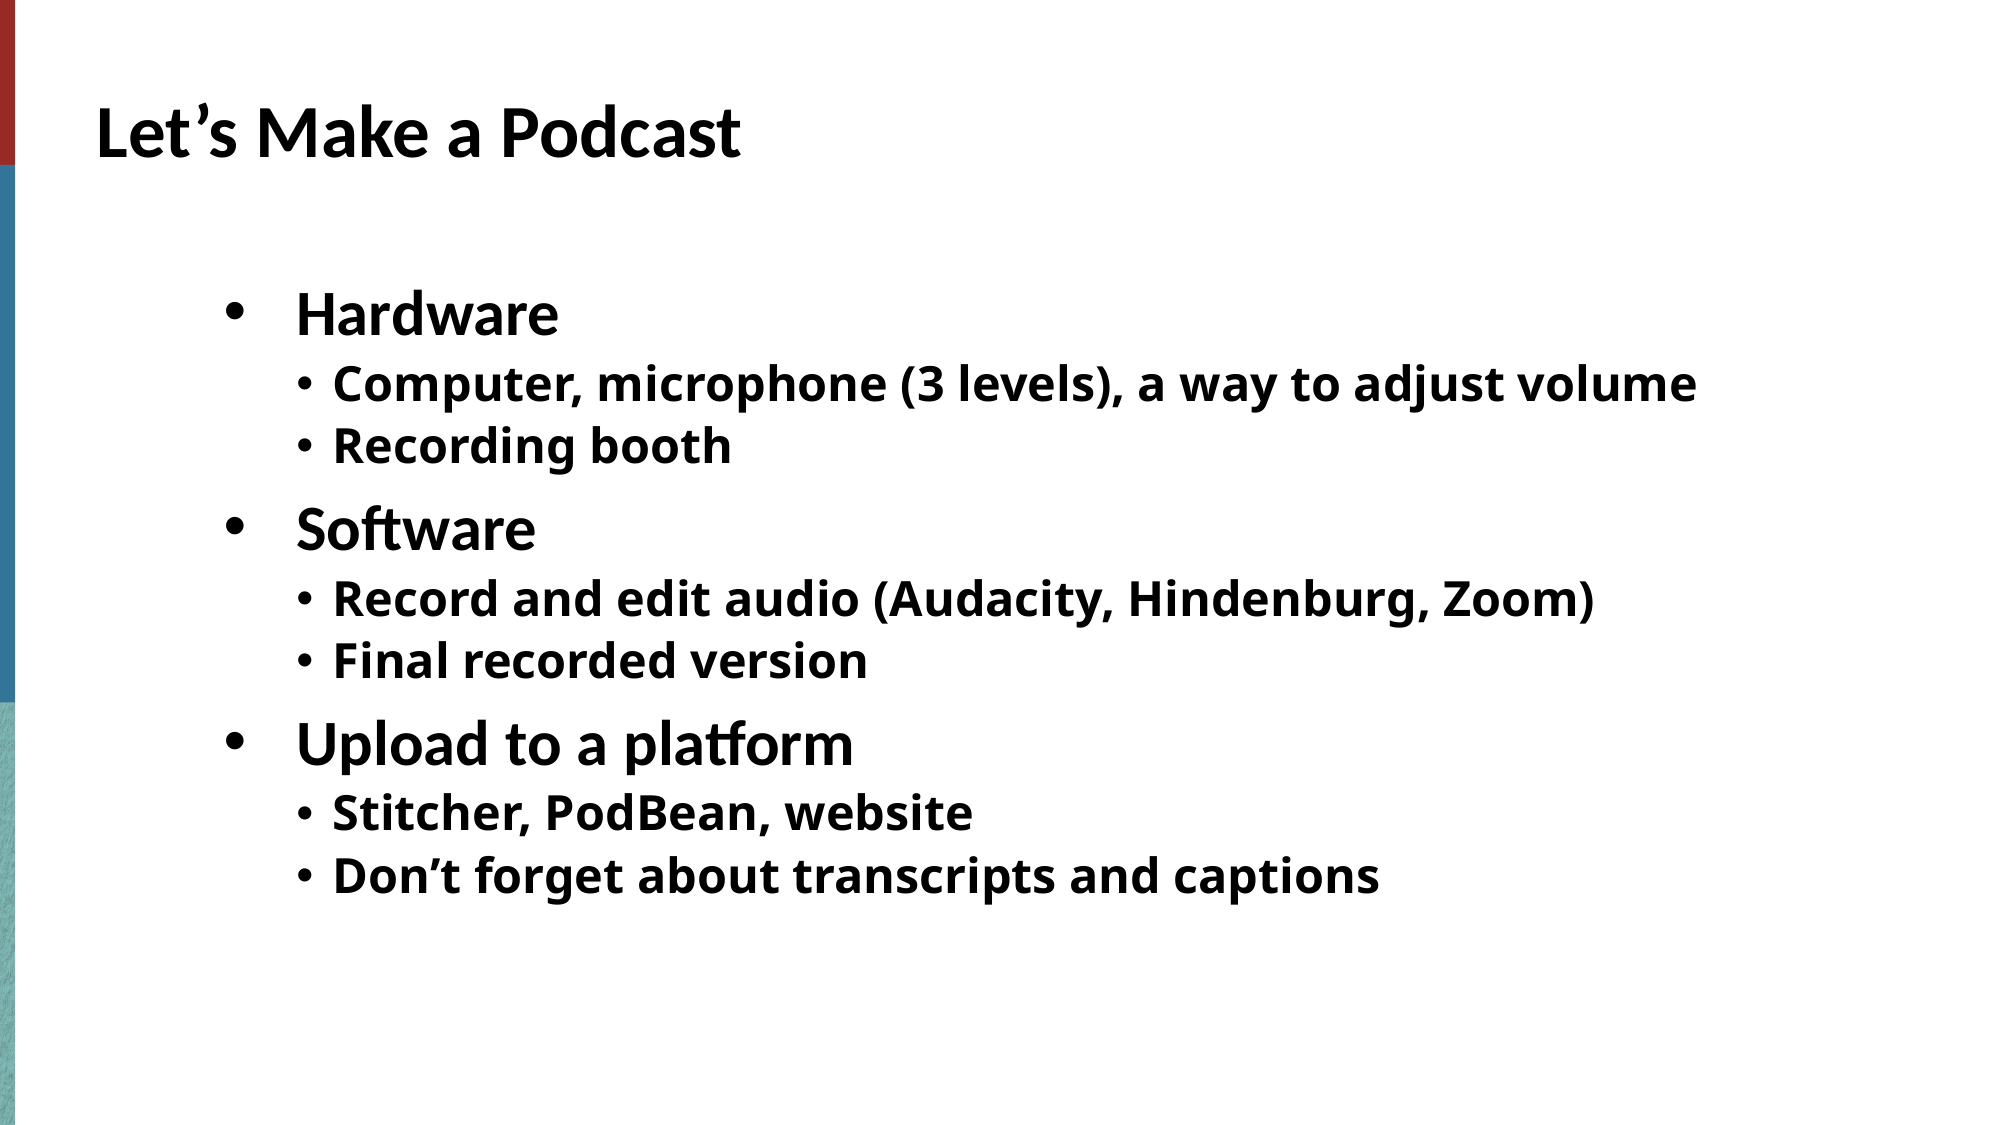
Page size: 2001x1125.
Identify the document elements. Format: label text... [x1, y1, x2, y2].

list Let’s Make a Podcast [81, 85, 1690, 193]
picture [0, 0, 16, 1125]
list Hardware Computer, microphone (3 levels), a way to adjust volume Recording booth Software Record and edit audio (Audacity, Hindenburg, Zoom) Final recorded version Upload to a platform Stitcher, PodBean, website Don’t forget about transcripts and captions [208, 272, 1817, 912]
